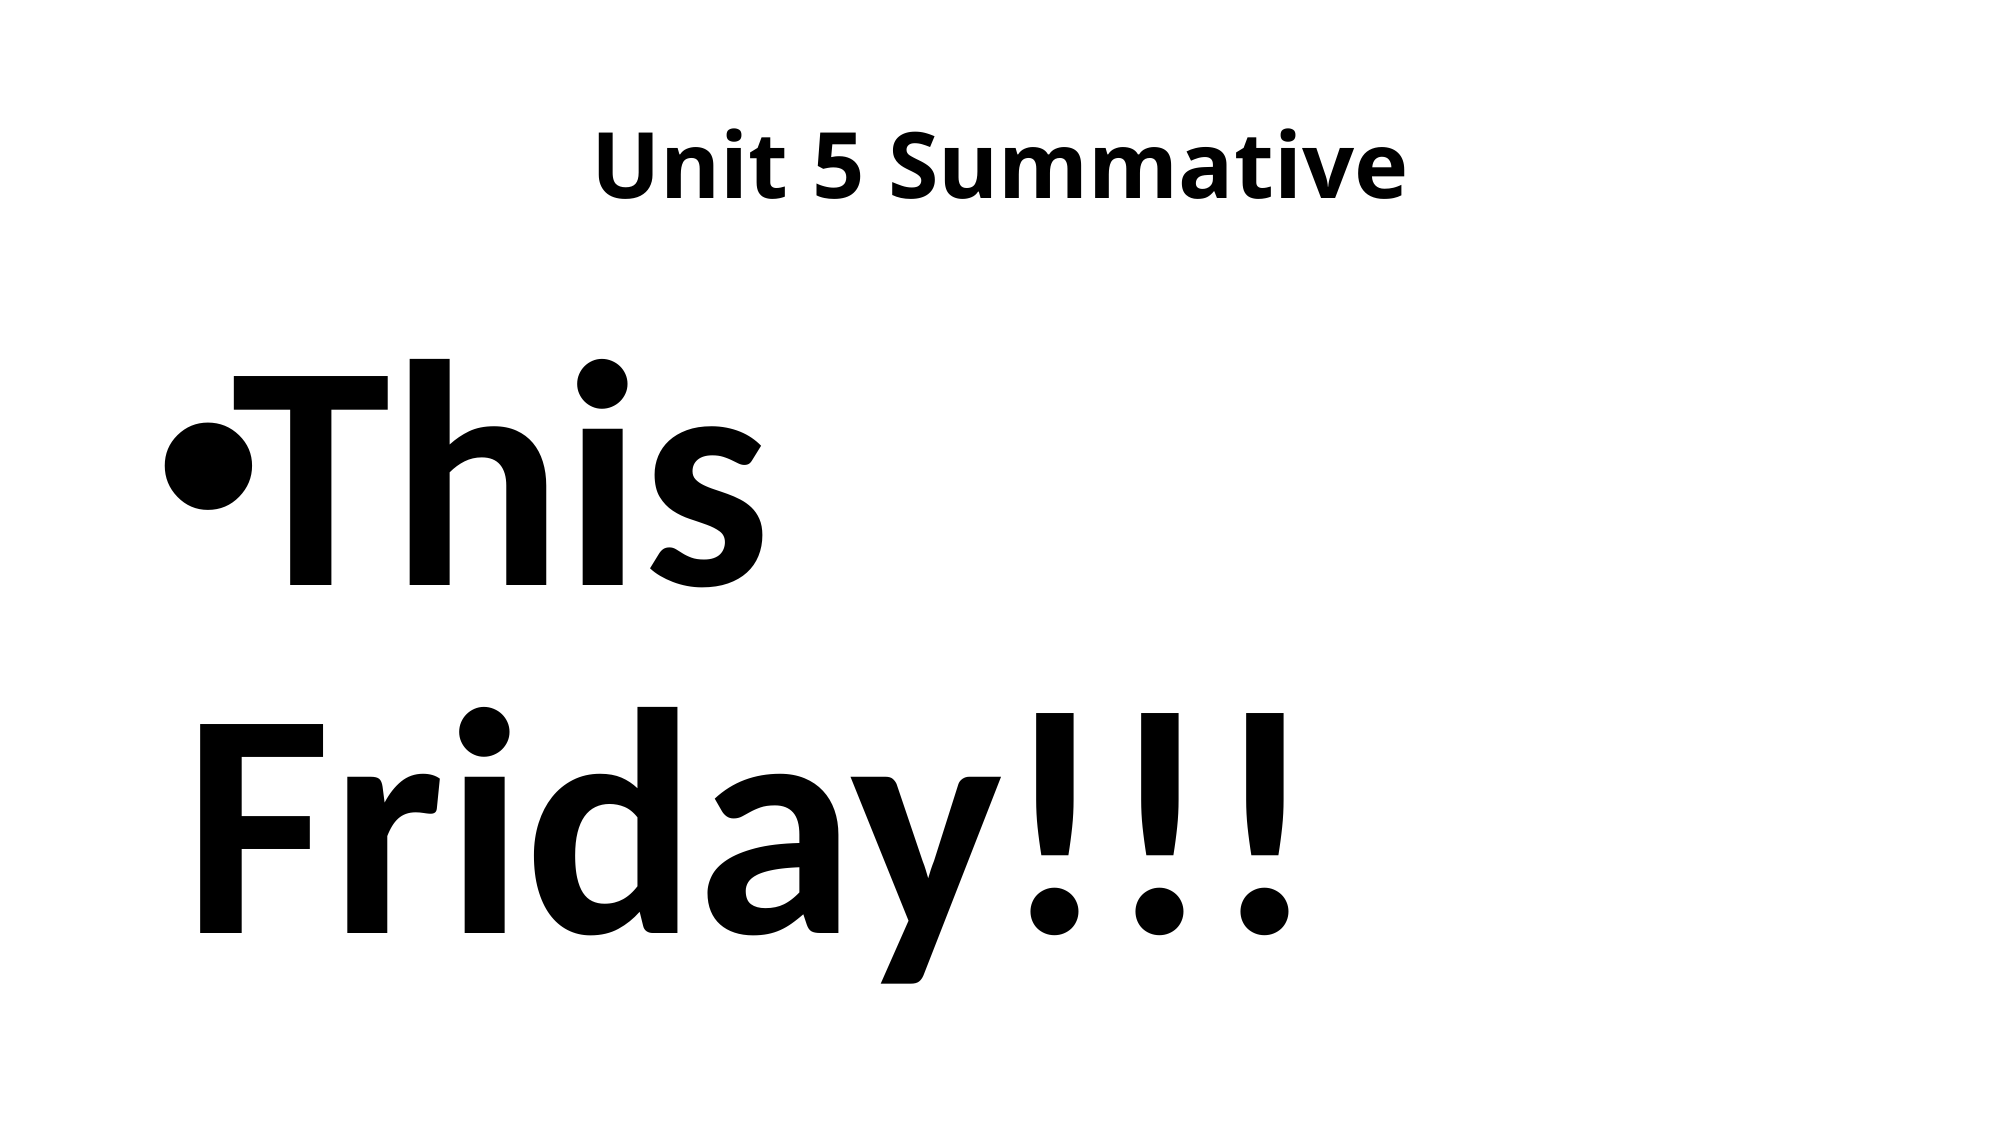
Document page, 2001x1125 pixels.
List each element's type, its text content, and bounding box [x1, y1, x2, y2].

list This Friday!!! [137, 299, 1863, 1014]
title Unit 5 Summative [137, 59, 1863, 278]
